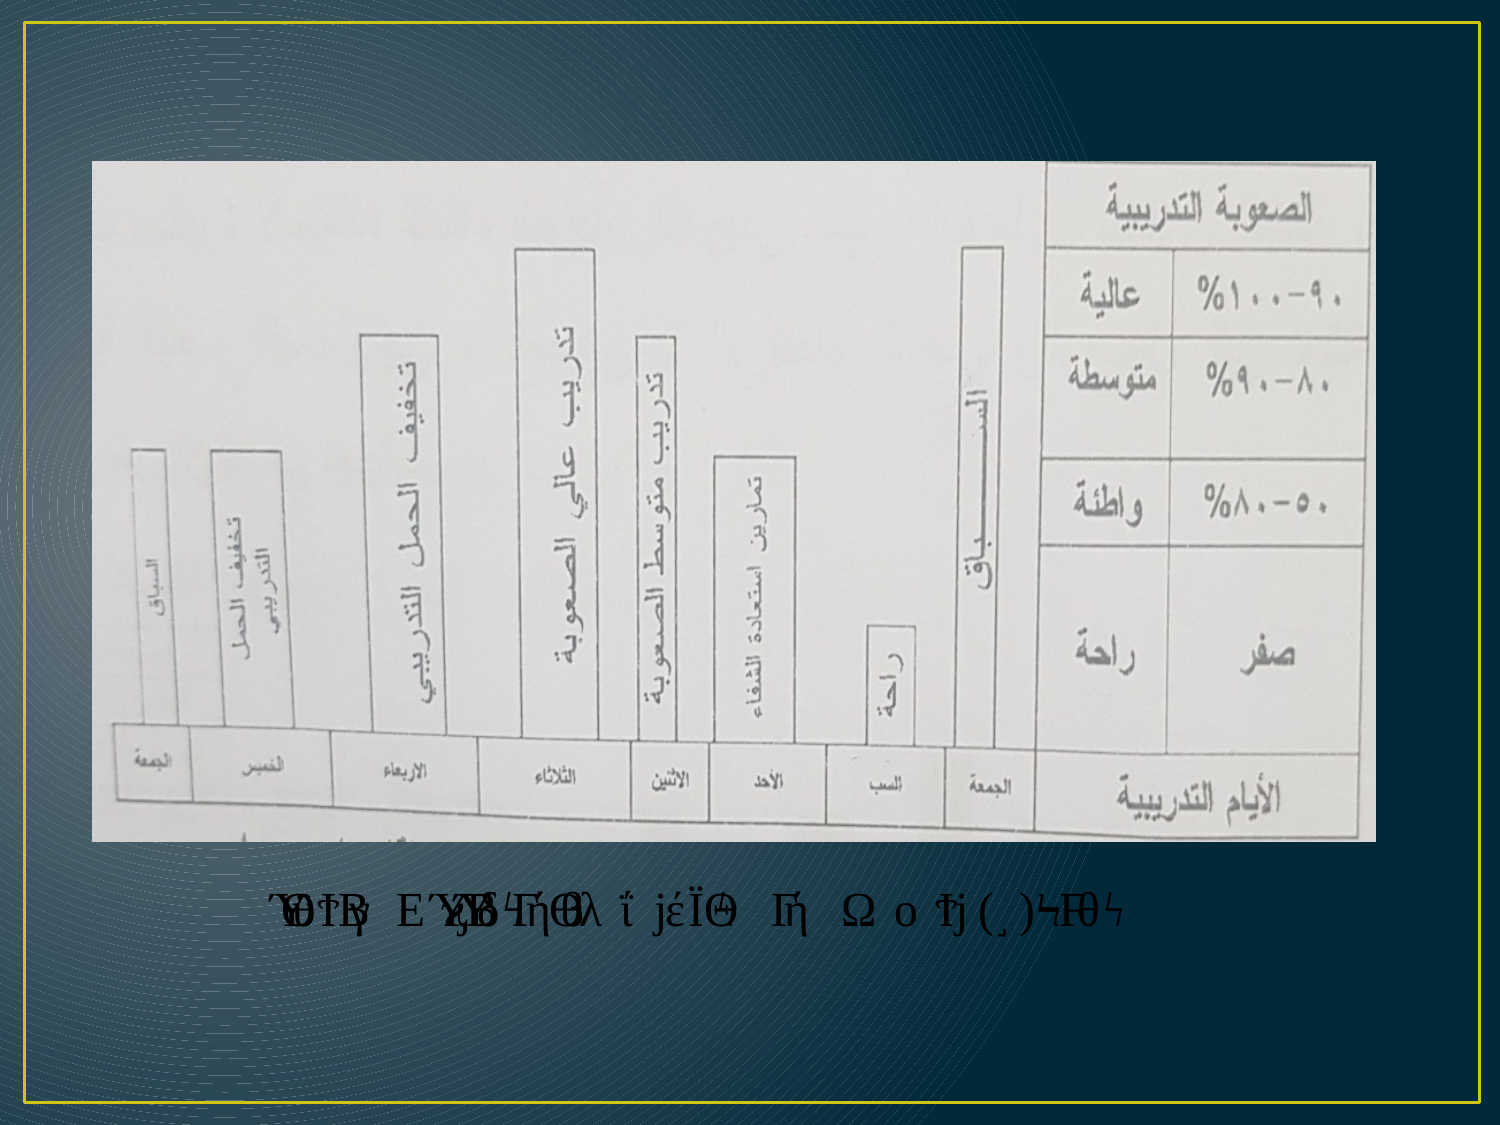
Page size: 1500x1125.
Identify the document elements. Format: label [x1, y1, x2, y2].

picture [1049, 154, 1059, 160]
list [88, 160, 1377, 1012]
picture [957, 1016, 970, 1024]
